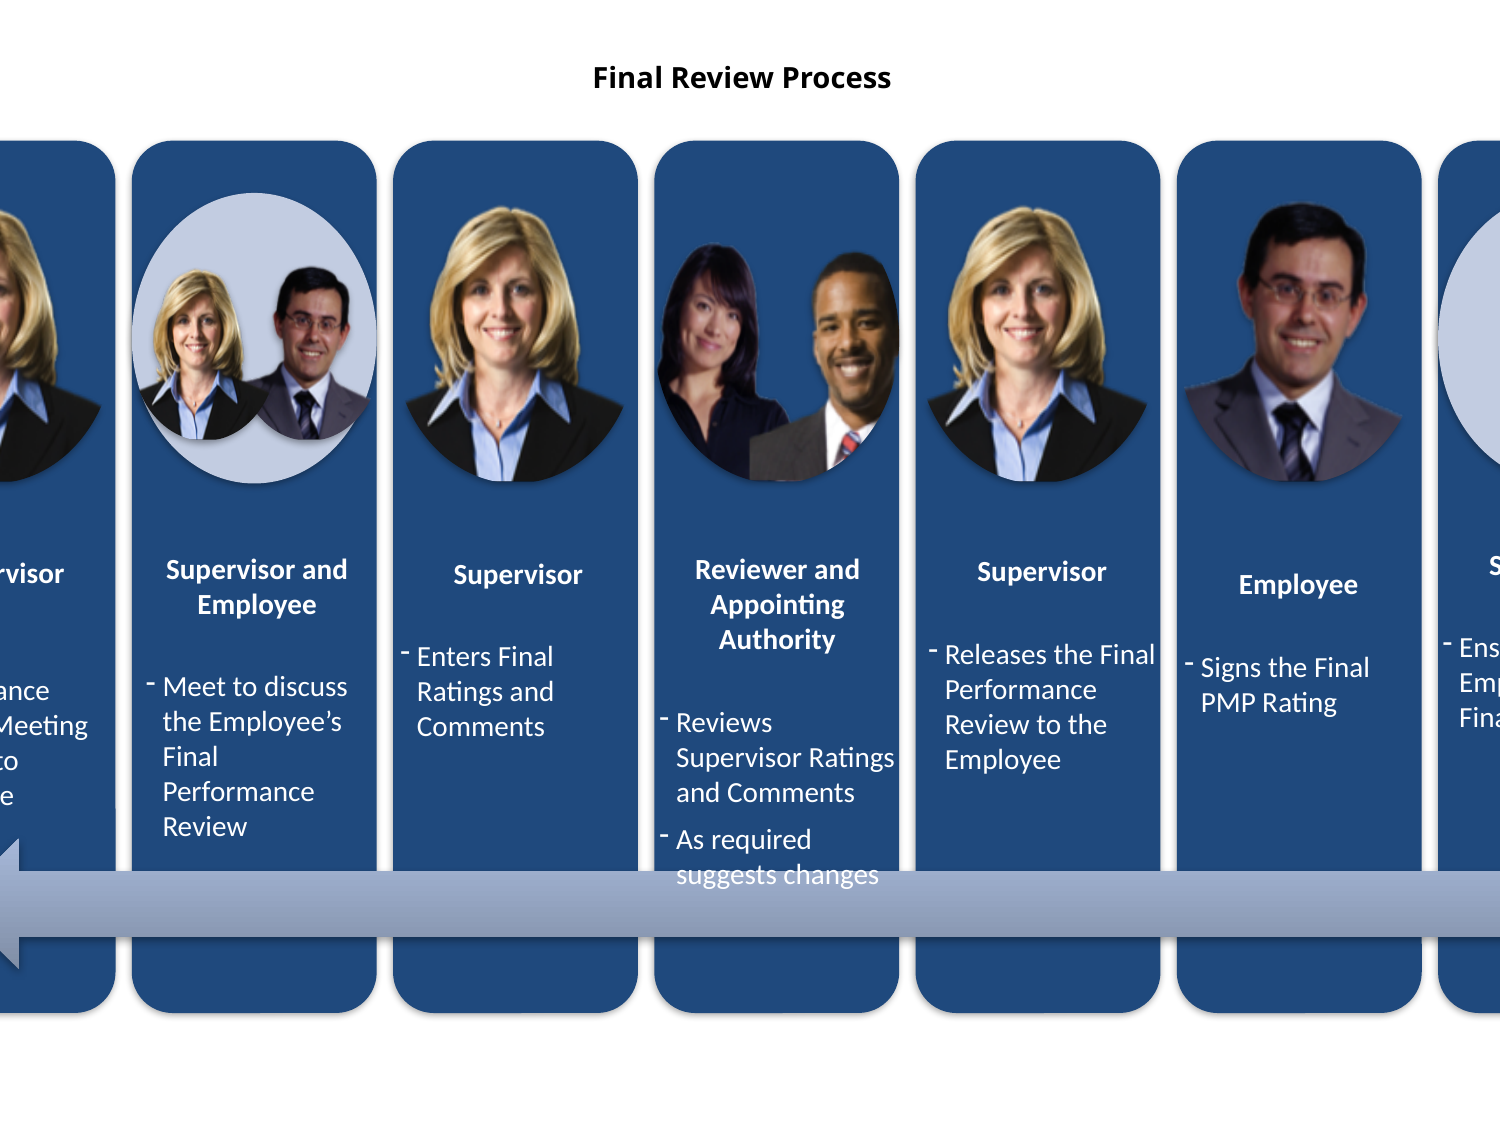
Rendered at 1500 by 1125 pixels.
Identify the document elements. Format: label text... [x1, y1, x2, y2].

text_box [131, 259, 383, 442]
text_box Final Review Process [432, 39, 1053, 115]
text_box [0, 140, 1500, 1014]
